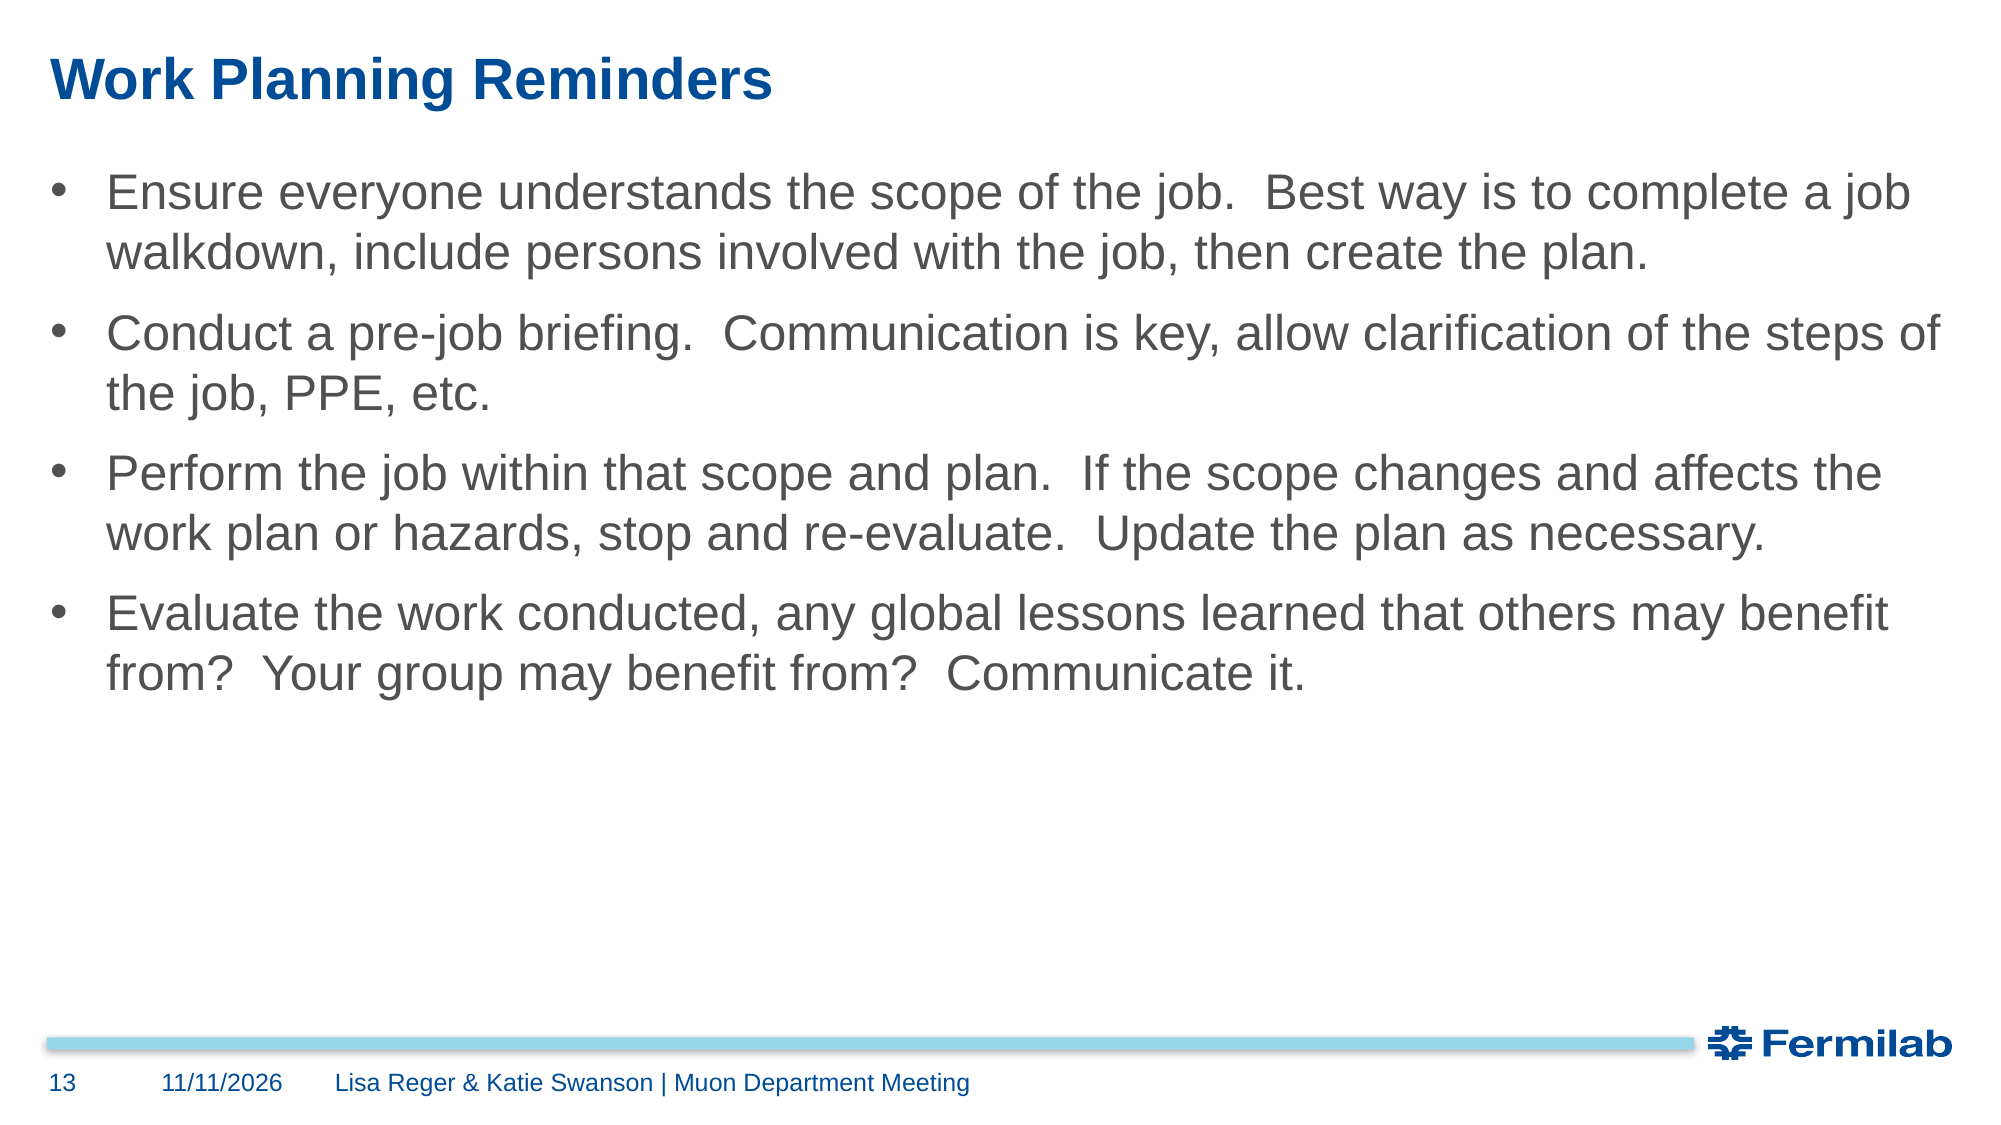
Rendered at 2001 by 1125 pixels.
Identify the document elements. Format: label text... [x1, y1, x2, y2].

title Work Planning Reminders [50, 41, 1950, 112]
list Ensure everyone understands the scope of the job. Best way is to complete a job walkdown, include persons involved with the job, then create the plan. Conduct a pre-job briefing. Communication is key, allow clarification of the steps of the job, PPE, etc. Perform the job within that scope and plan. If the scope changes and affects the work plan or hazards, stop and re-evaluate. Update the plan as necessary. Evaluate the work conducted, any global lessons learned that others may benefit from? Your group may benefit from? Communicate it. [50, 159, 1947, 990]
slide_number 13 [48, 1066, 140, 1106]
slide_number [161, 1066, 309, 1107]
footer Lisa Reger & Katie Swanson | Muon Department Meeting [334, 1066, 1705, 1107]
picture [1708, 1026, 1952, 1060]
